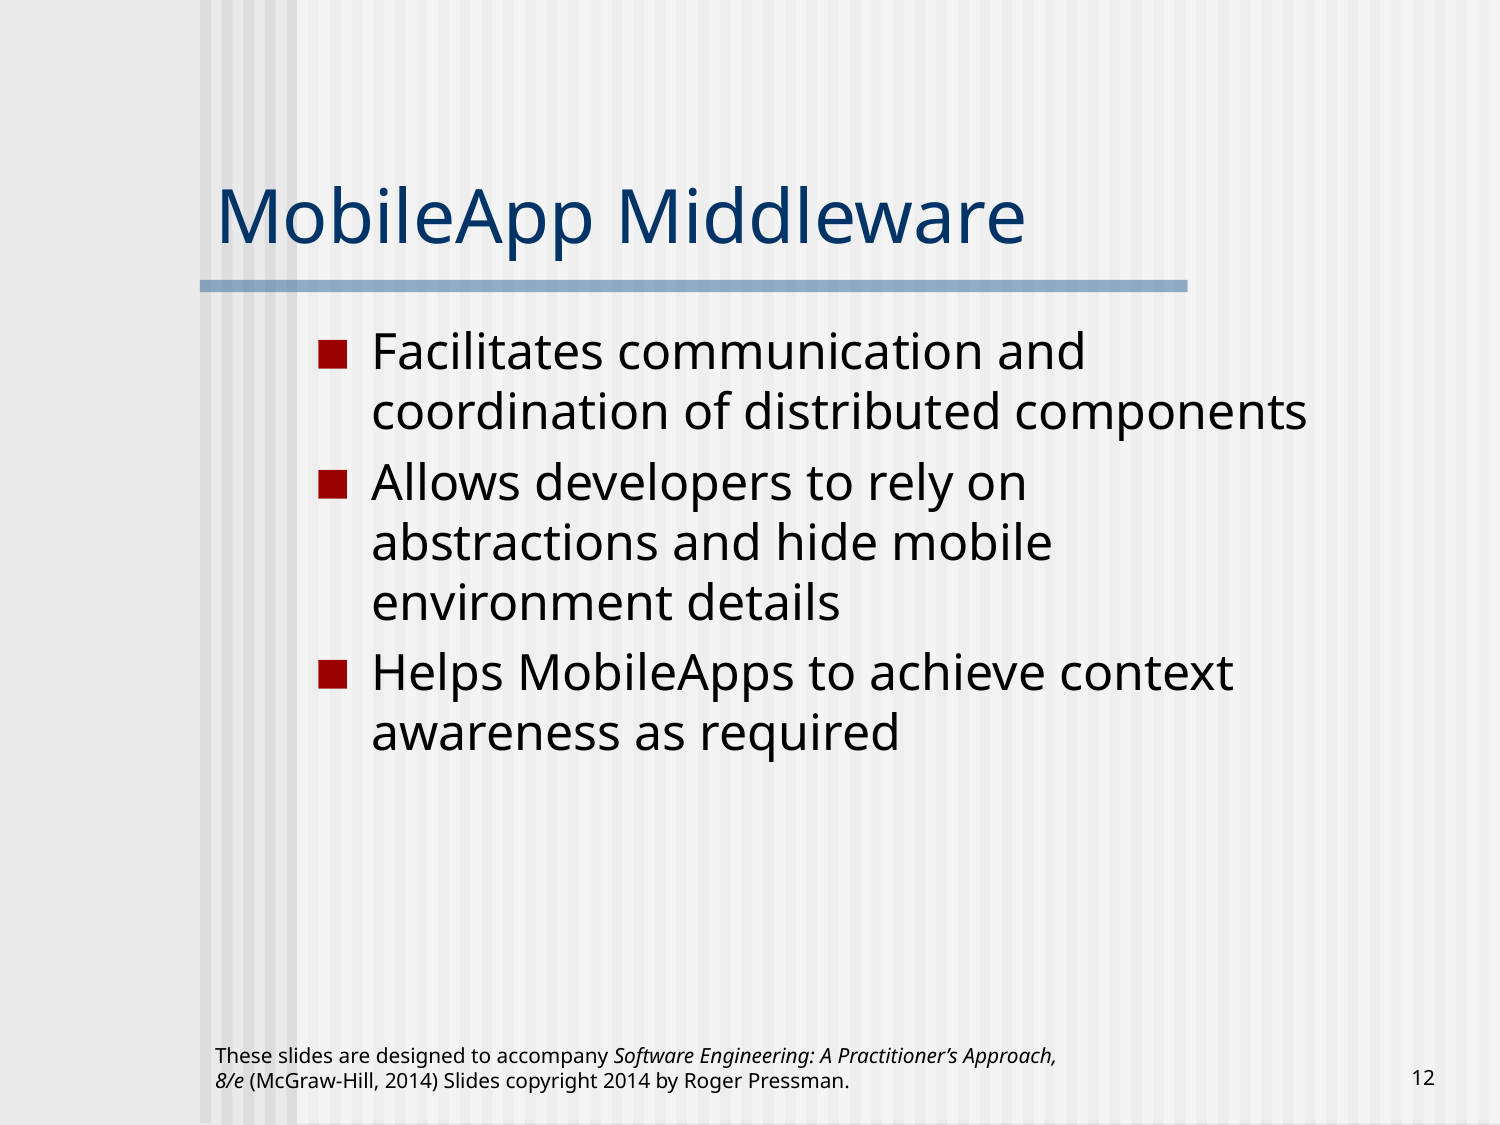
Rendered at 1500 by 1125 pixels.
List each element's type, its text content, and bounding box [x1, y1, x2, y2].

title MobileApp Middleware [200, 162, 1388, 267]
list Facilitates communication and coordination of distributed components Allows developers to rely on abstractions and hide mobile environment details Helps MobileApps to achieve context awareness as required [300, 312, 1325, 988]
text_box ‹#› [1237, 1024, 1450, 1100]
text_box These slides are designed to accompany Software Engineering: A Practitioner’s Approach, 8/e (McGraw-Hill, 2014) Slides copyright 2014 by Roger Pressman. [199, 1024, 1100, 1100]
